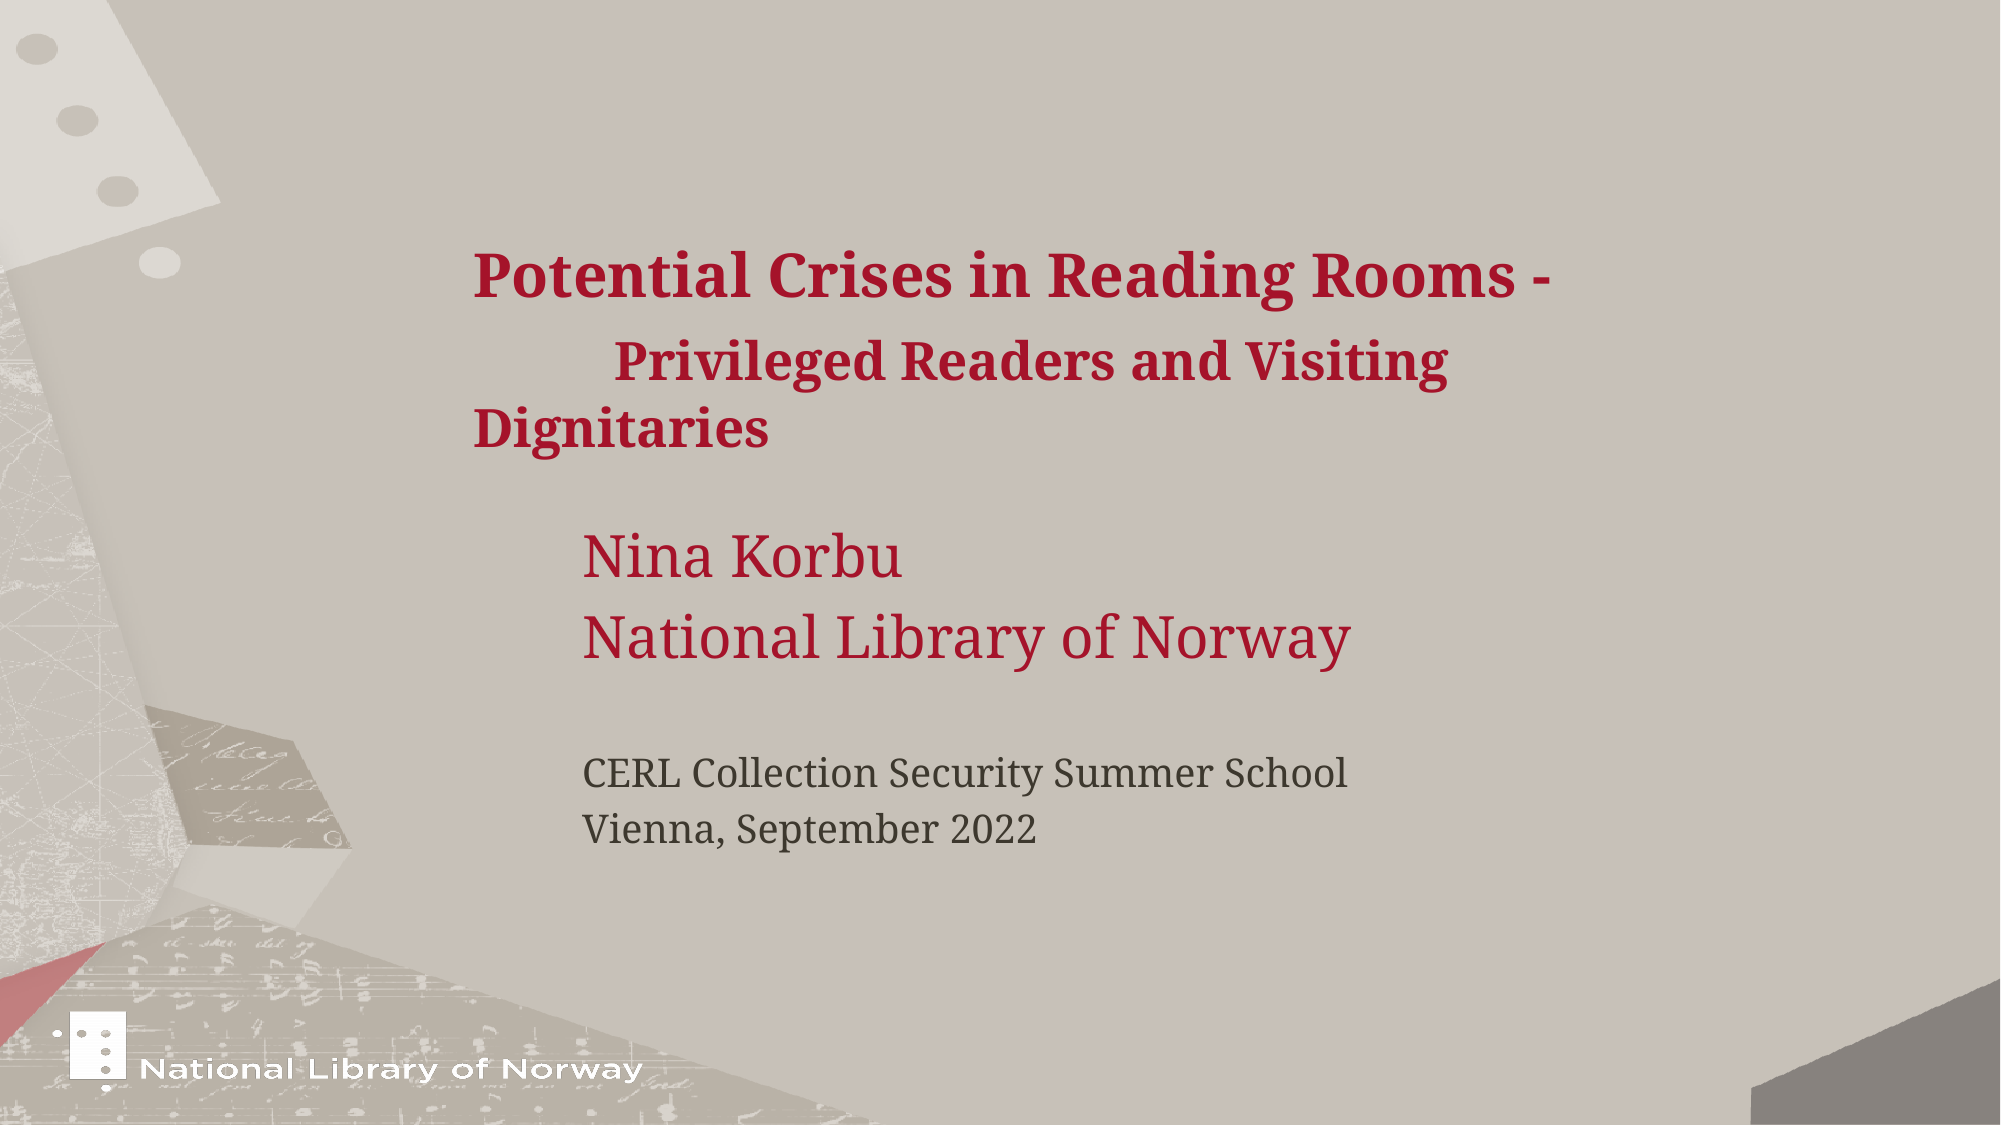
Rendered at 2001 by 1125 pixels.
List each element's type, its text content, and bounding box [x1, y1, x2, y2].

title Potential Crises in Reading Rooms - Privileged Readers and Visiting Dignitaries [458, 200, 1638, 496]
picture [0, 0, 2001, 1125]
subtitle Nina Korbu National Library of Norway CERL Collection Security Summer School Vienna, September 2022 [567, 511, 1525, 925]
